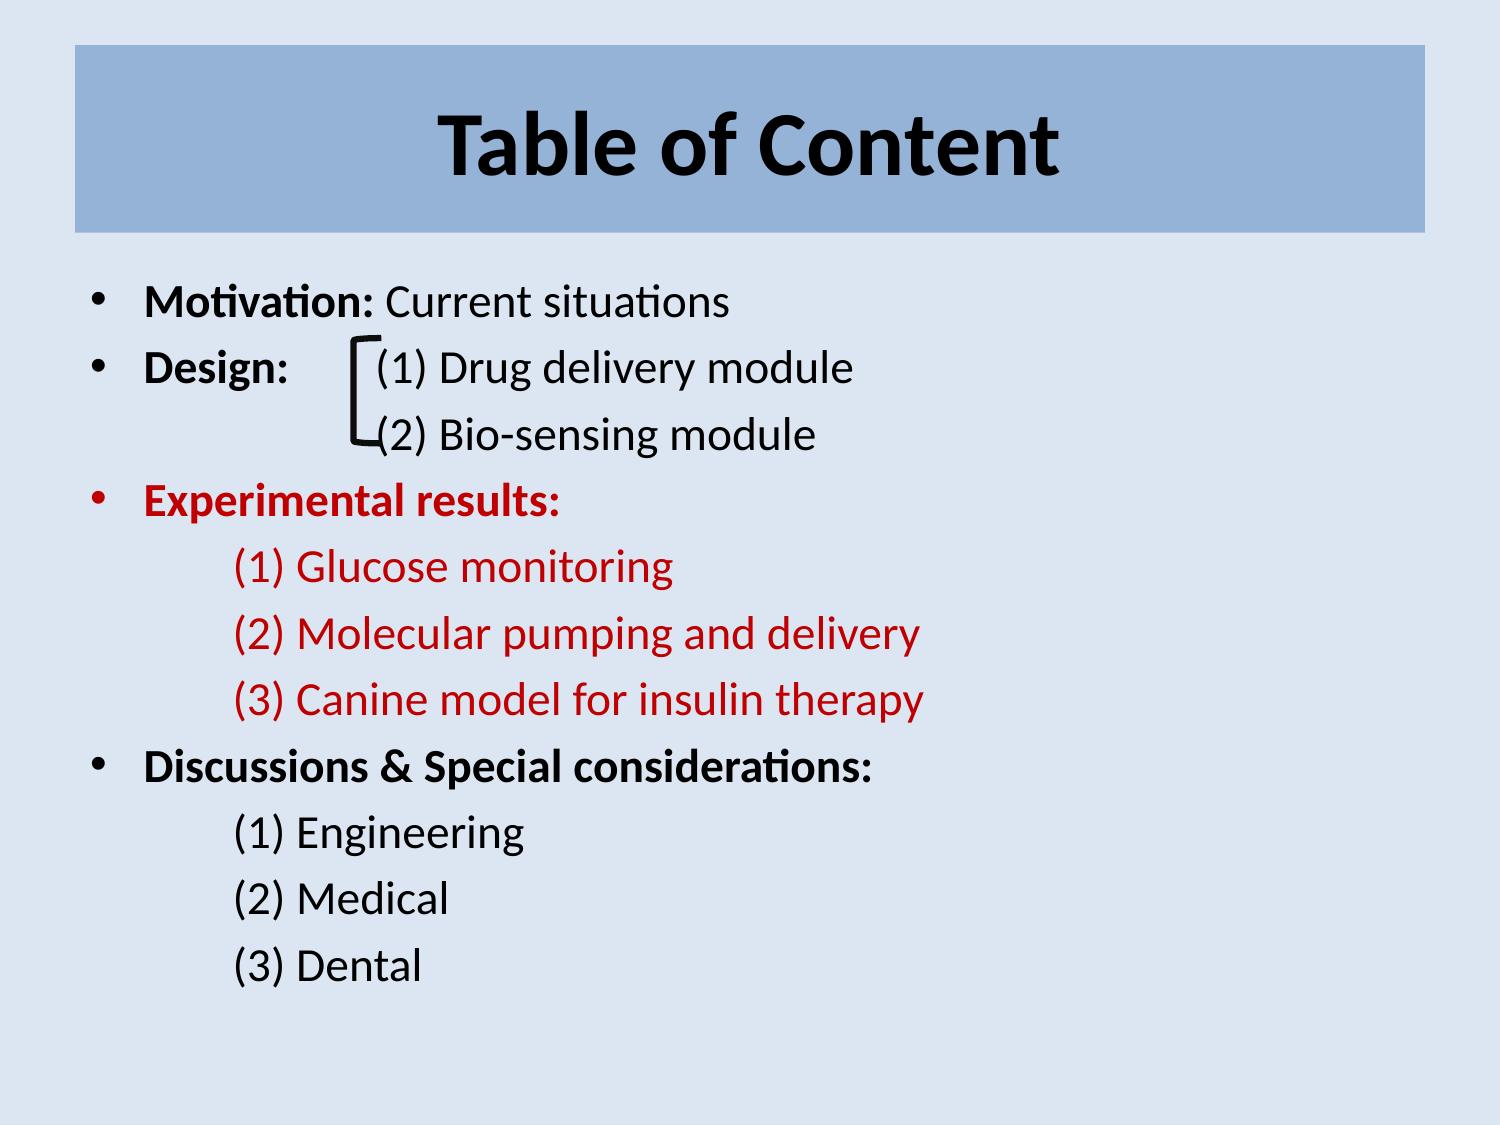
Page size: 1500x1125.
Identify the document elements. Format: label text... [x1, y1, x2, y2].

text_box [352, 337, 382, 445]
list Motivation: Current situations Design: (1) Drug delivery module (2) Bio-sensing module Experimental results: (1) Glucose monitoring (2) Molecular pumping and delivery (3) Canine model for insulin therapy Discussions & Special considerations: (1) Engineering (2) Medical (3) Dental [75, 262, 1425, 1005]
title Table of Content [75, 45, 1425, 233]
